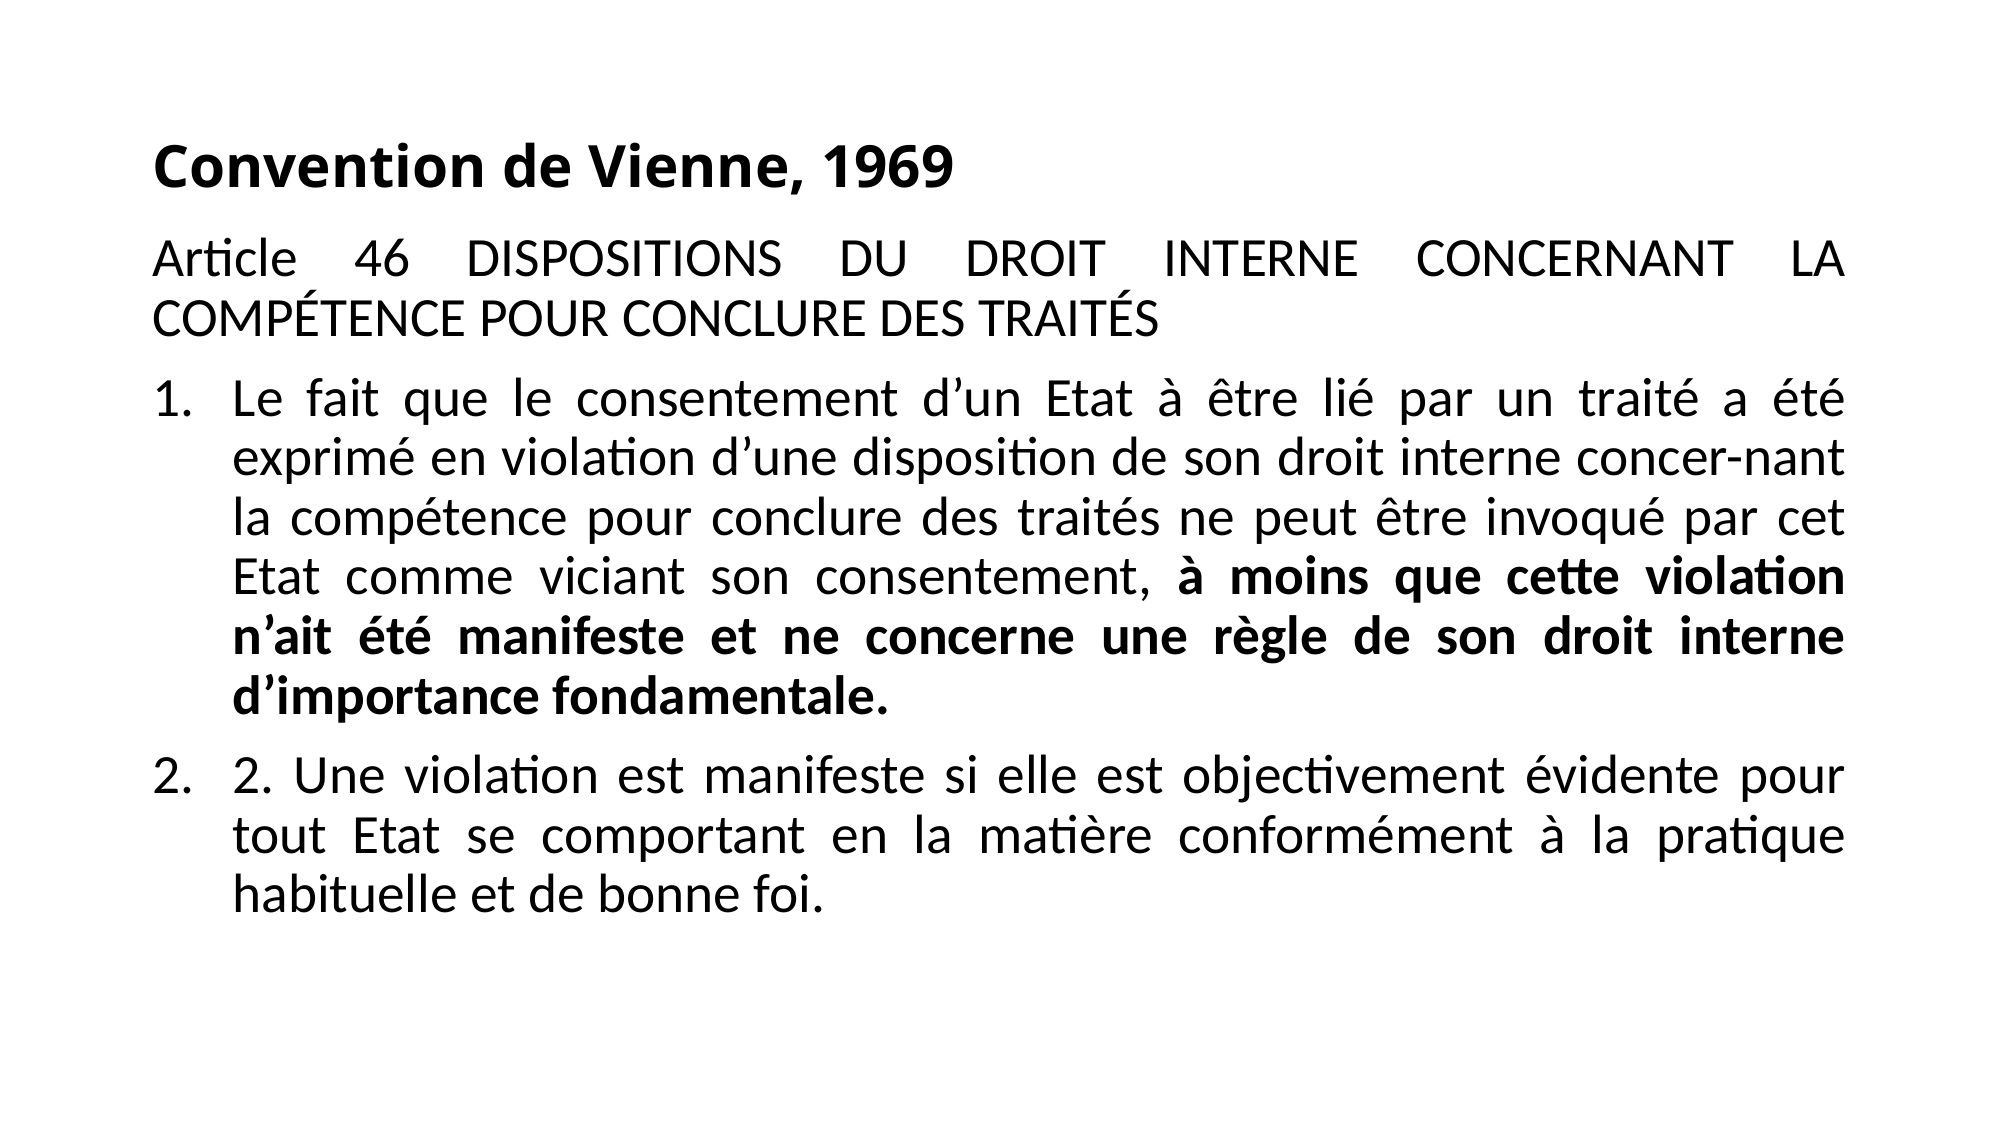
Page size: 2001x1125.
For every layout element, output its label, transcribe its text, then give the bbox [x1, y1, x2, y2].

title Convention de Vienne, 1969 [137, 59, 1863, 221]
list Article 46 DISPOSITIONS DU DROIT INTERNE CONCERNANT LA COMPÉTENCE POUR CONCLURE DES TRAITÉS Le fait que le consentement d’un Etat à être lié par un traité a été exprimé en violation d’une disposition de son droit interne concer-nant la compétence pour conclure des traités ne peut être invoqué par cet Etat comme viciant son consentement, à moins que cette violation n’ait été manifeste et ne concerne une règle de son droit interne d’importance fondamentale. 2. Une violation est manifeste si elle est objectivement évidente pour tout Etat se comportant en la matière conformément à la pratique habituelle et de bonne foi. [137, 221, 1863, 936]
